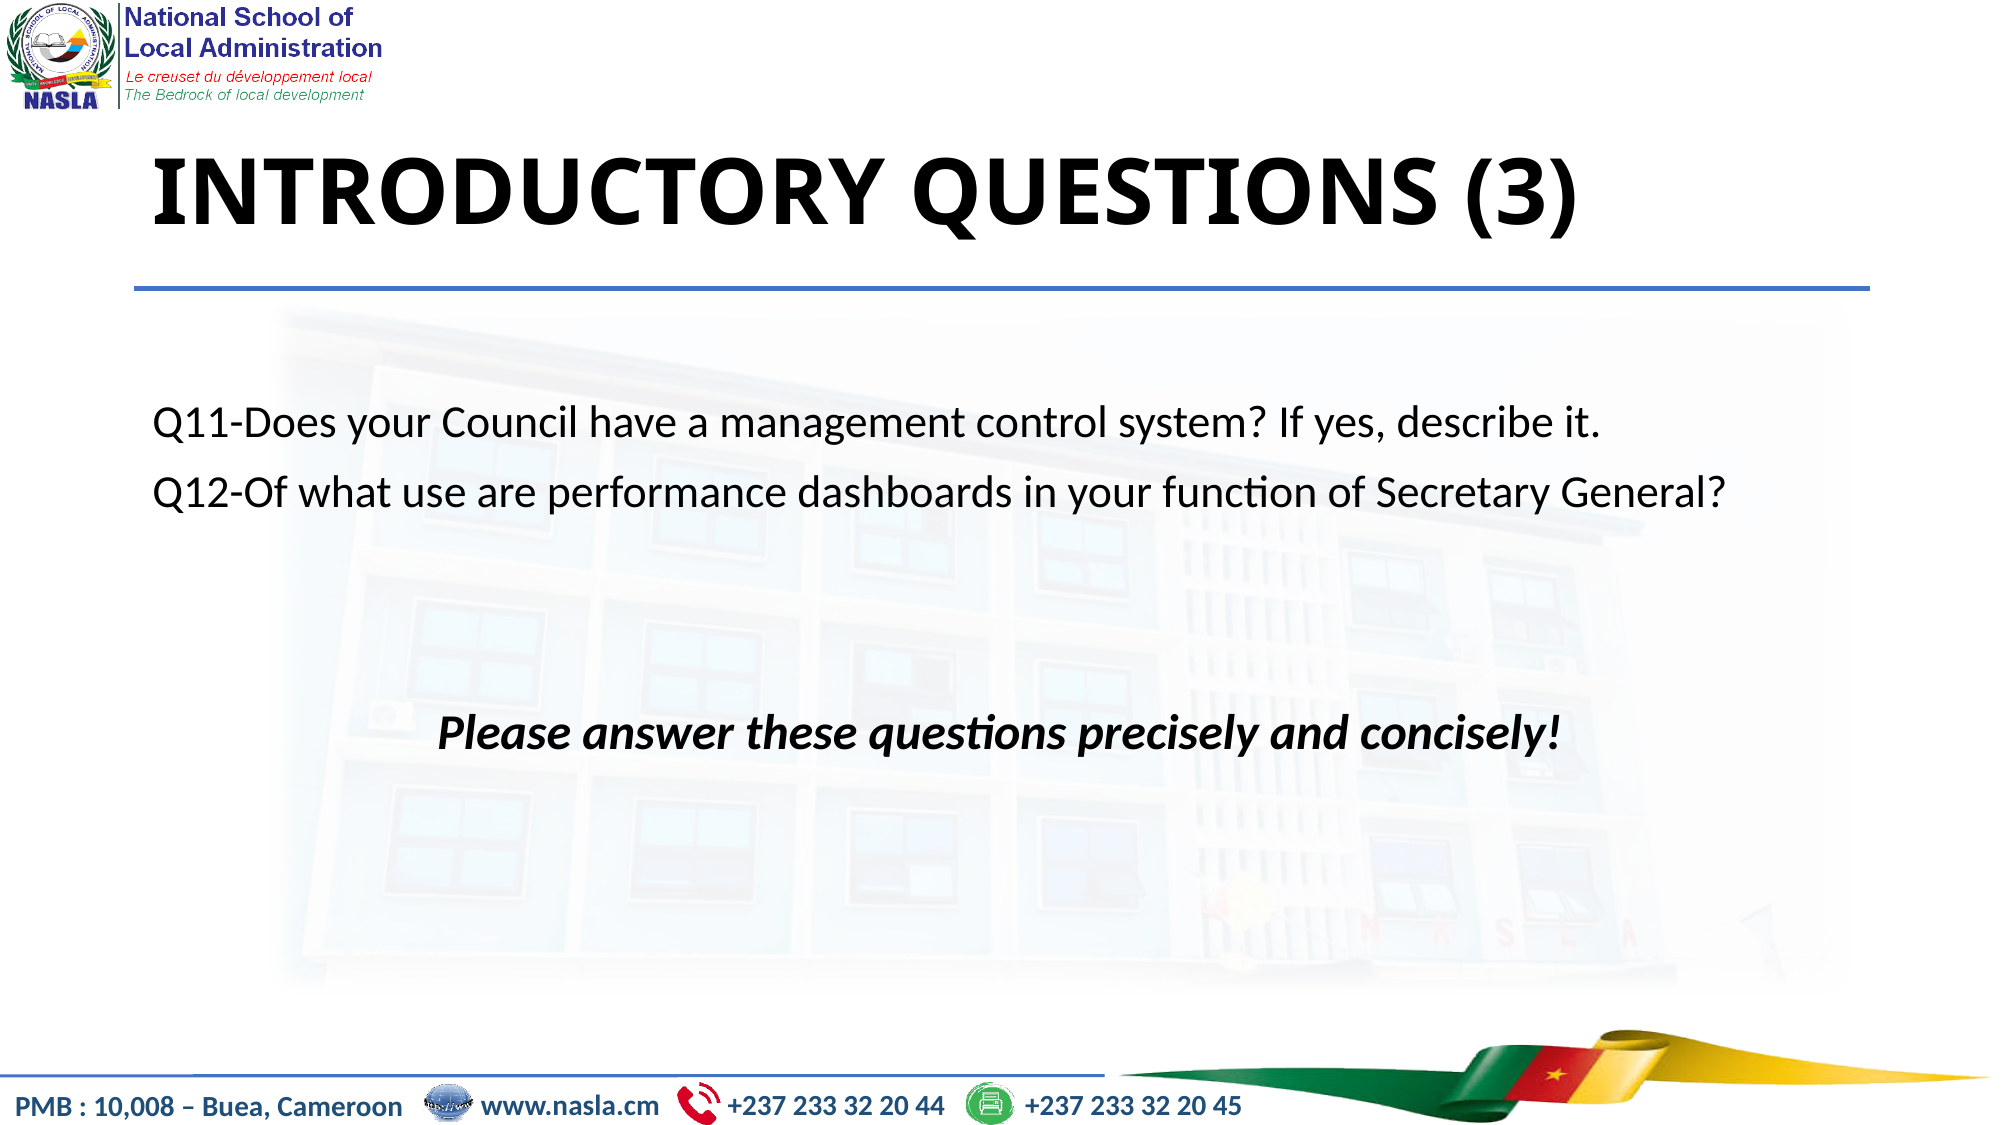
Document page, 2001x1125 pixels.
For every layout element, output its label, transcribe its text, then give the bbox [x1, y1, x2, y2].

list Q11-Does your Council have a management control system? If yes, describe it. Q12-Of what use are performance dashboards in your function of Secretary General? Please answer these questions precisely and concisely! [137, 299, 1863, 1014]
picture [420, 1082, 476, 1125]
title INTRODUCTORY QUESTIONS (3) [137, 111, 1863, 278]
picture [963, 1082, 1019, 1125]
picture [1104, 1025, 2000, 1125]
picture [3, 0, 385, 114]
picture [663, 1082, 734, 1125]
